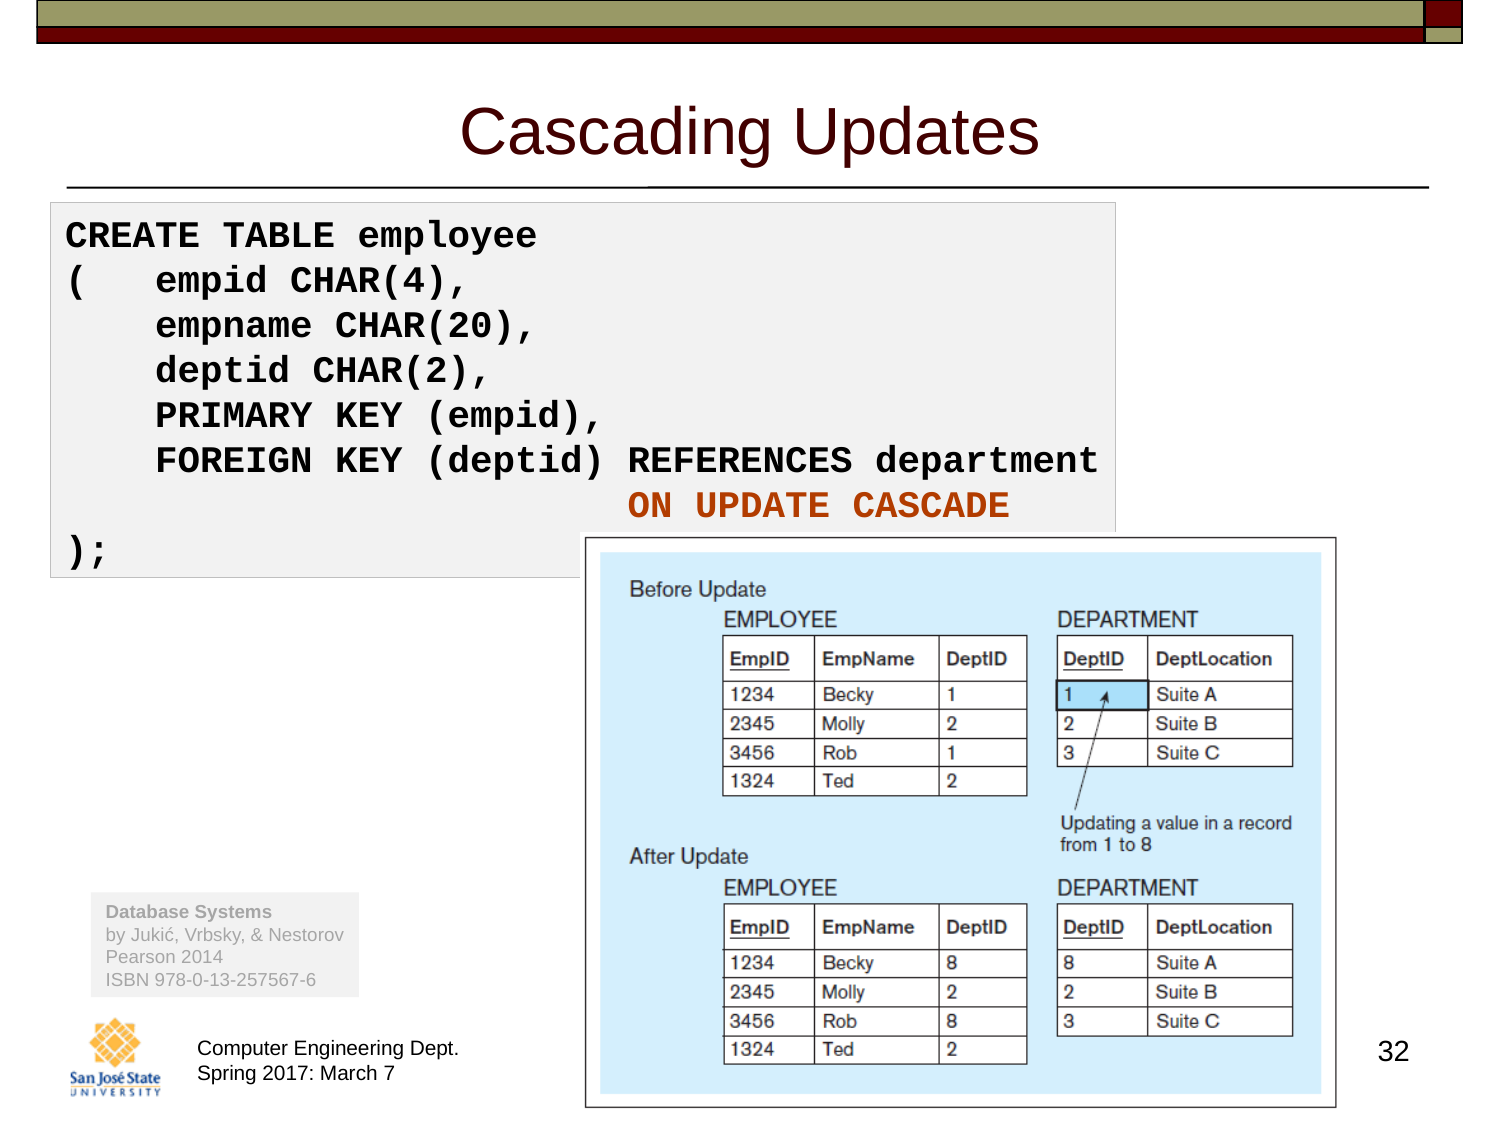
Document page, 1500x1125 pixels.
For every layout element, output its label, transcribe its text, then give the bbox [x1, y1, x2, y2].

slide_number 32 [1347, 1025, 1425, 1100]
title Cascading Updates [75, 67, 1425, 175]
picture [580, 532, 1343, 1117]
text_box Database Systems by Jukić, Vrbsky, & Nestorov Pearson 2014 ISBN 978-0-13-257567-6 [90, 892, 359, 998]
picture [60, 1012, 166, 1112]
text_box CREATE TABLE employee ( empid CHAR(4), empname CHAR(20), deptid CHAR(2), PRIMARY KEY (empid), FOREIGN KEY (deptid) REFERENCES department ON UPDATE CASCADE ); [50, 202, 1116, 578]
